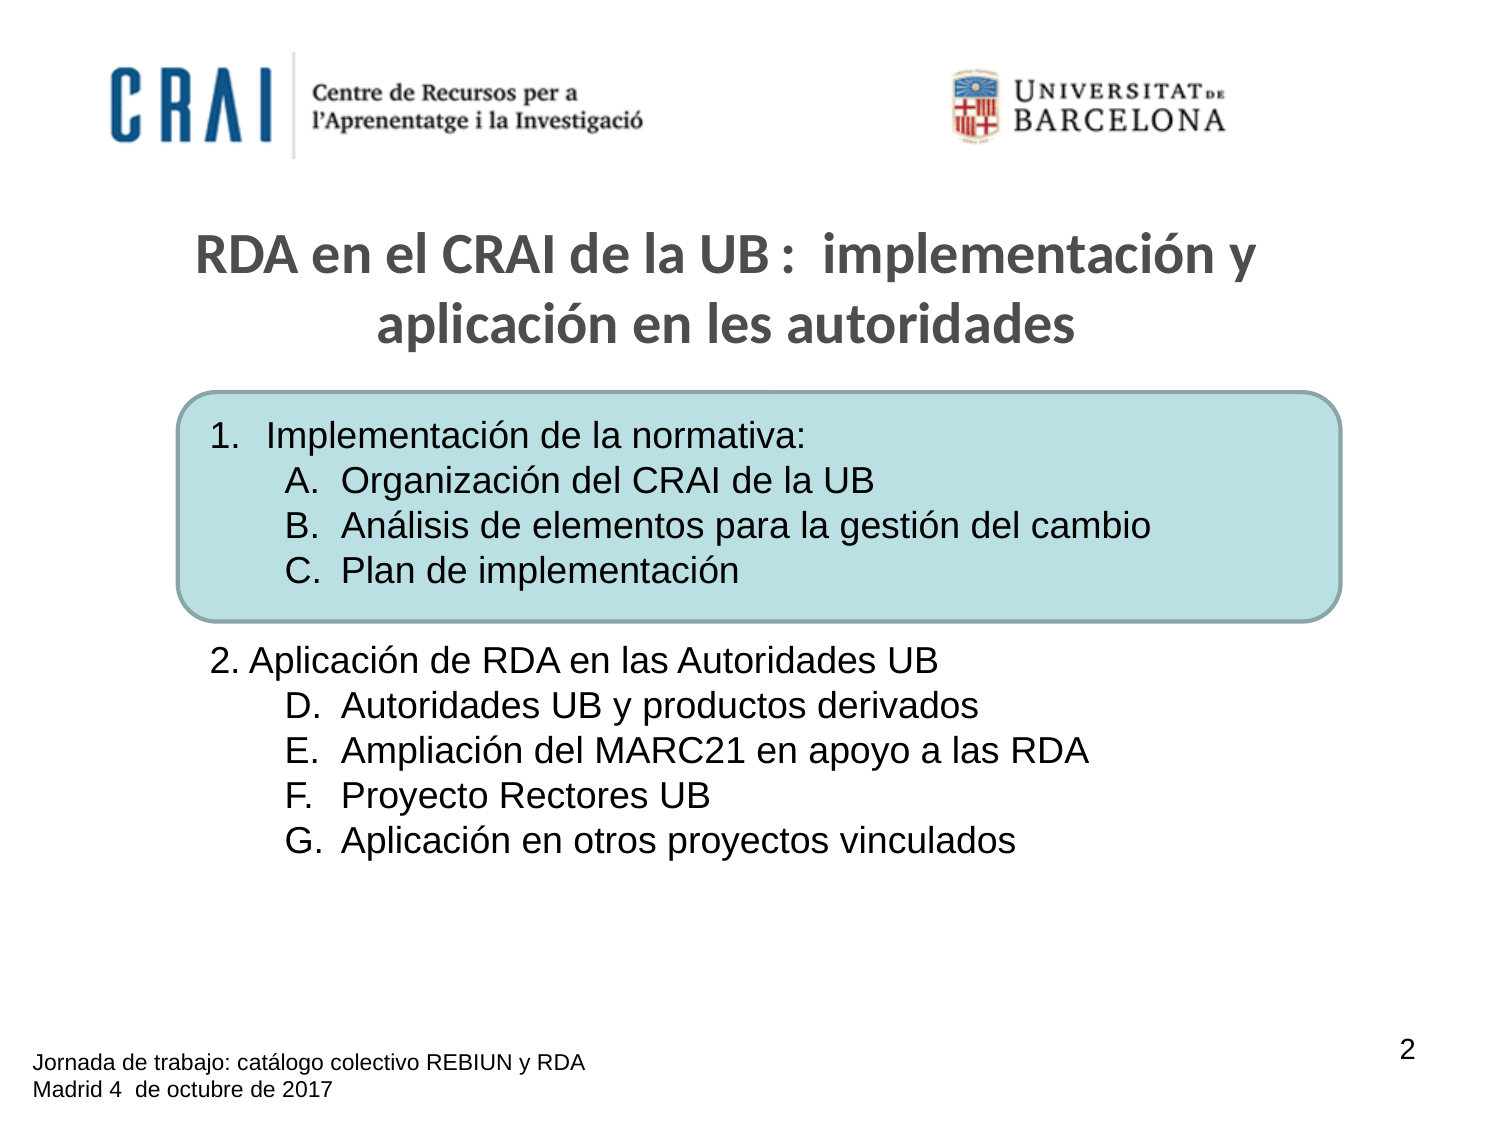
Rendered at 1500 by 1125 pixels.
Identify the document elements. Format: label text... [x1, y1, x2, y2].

text_box RDA en el CRAI de la UB : implementación y aplicación en les autoridades [64, 207, 1388, 363]
footer Jornada de trabajo: catálogo colectivo REBIUN y RDA Madrid 4 de octubre de 2017 [17, 1039, 624, 1119]
picture [100, 52, 1243, 159]
text_box [175, 389, 1333, 479]
text_box Implementación de la normativa: Organización del CRAI de la UB Análisis de elementos para la gestión del cambio Plan de implementación 2. Aplicación de RDA en las Autoridades UB Autoridades UB y productos derivados Ampliación del MARC21 en apoyo a las RDA Proyecto Rectores UB Aplicación en otros proyectos vinculados [194, 404, 1388, 480]
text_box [64, 481, 1389, 1080]
slide_number 2 [1080, 1022, 1431, 1102]
